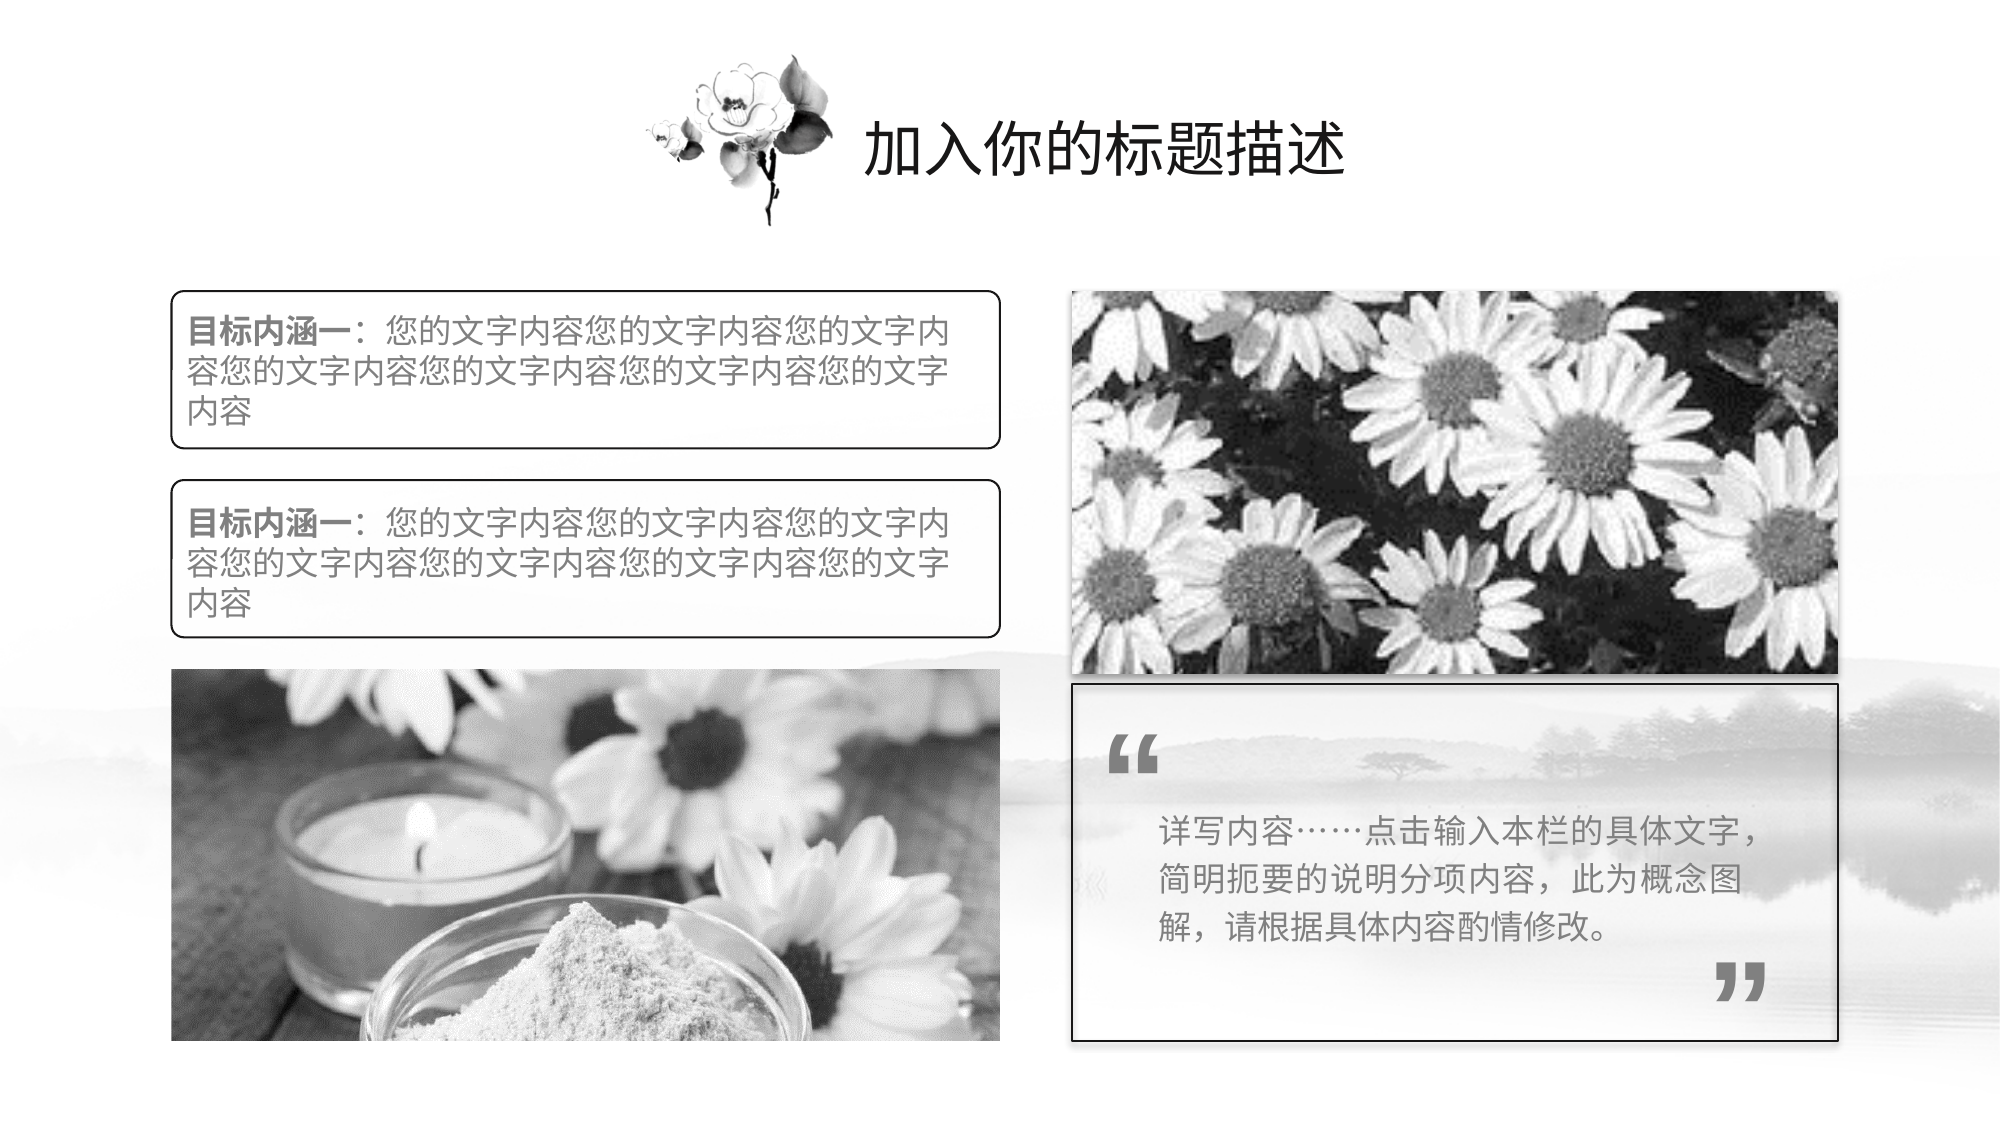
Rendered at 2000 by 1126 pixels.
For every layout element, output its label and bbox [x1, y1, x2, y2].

text_box [636, 30, 1365, 200]
picture [0, 0, 2000, 1126]
text_box [171, 290, 1859, 1042]
